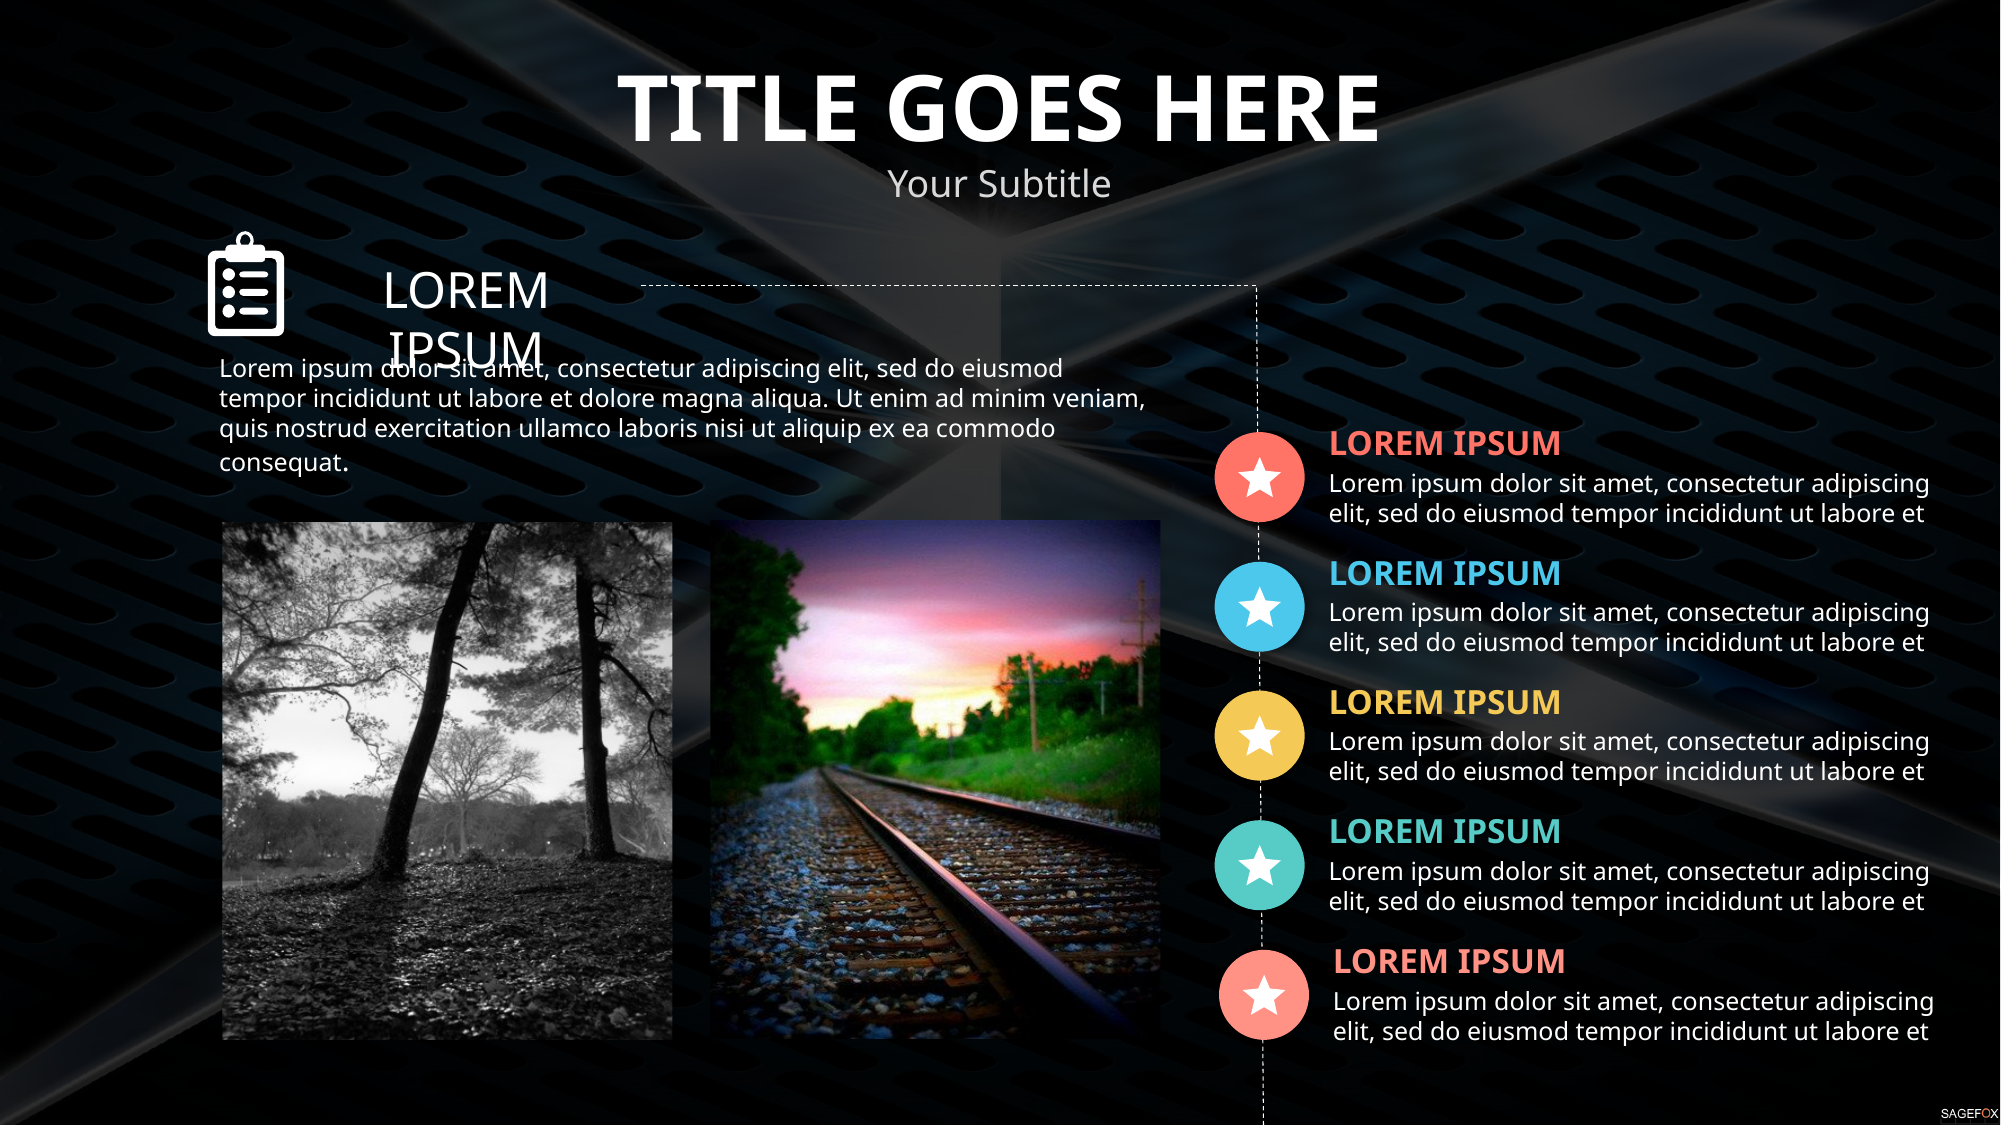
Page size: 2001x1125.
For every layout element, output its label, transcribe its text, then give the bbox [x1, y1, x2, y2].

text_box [207, 231, 285, 337]
text_box LOREM IPSUM Lorem ipsum dolor sit amet, consectetur adipiscing elit, sed do eiusmod tempor incididunt ut labore et [1318, 417, 1953, 533]
text_box LOREM IPSUM [292, 250, 642, 344]
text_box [1256, 287, 1264, 432]
picture [0, 0, 2001, 1125]
text_box [709, 520, 1161, 1039]
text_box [1256, 652, 1264, 690]
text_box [1256, 781, 1264, 820]
text_box LOREM IPSUM Lorem ipsum dolor sit amet, consectetur adipiscing elit, sed do eiusmod tempor incididunt ut labore et [1322, 935, 1958, 1050]
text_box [1214, 820, 1305, 911]
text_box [1214, 561, 1305, 652]
text_box Lorem ipsum dolor sit amet, consectetur adipiscing elit, sed do eiusmod tempor incididunt ut labore et dolore magna aliqua. Ut enim ad minim veniam, quis nostrud exercitation ullamco laboris nisi ut aliquip ex ea commodo consequat. [204, 344, 1168, 485]
text_box LOREM IPSUM Lorem ipsum dolor sit amet, consectetur adipiscing elit, sed do eiusmod tempor incididunt ut labore et [1318, 546, 1953, 662]
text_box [1256, 1040, 1264, 1125]
text_box TITLE GOES HERE Your Subtitle [548, 42, 1452, 212]
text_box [1256, 523, 1264, 561]
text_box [1214, 432, 1305, 523]
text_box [1256, 911, 1264, 949]
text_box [1218, 949, 1309, 1040]
text_box LOREM IPSUM Lorem ipsum dolor sit amet, consectetur adipiscing elit, sed do eiusmod tempor incididunt ut labore et [1318, 805, 1953, 921]
text_box [221, 521, 673, 1041]
text_box LOREM IPSUM Lorem ipsum dolor sit amet, consectetur adipiscing elit, sed do eiusmod tempor incididunt ut labore et [1318, 675, 1953, 791]
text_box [1214, 690, 1305, 781]
